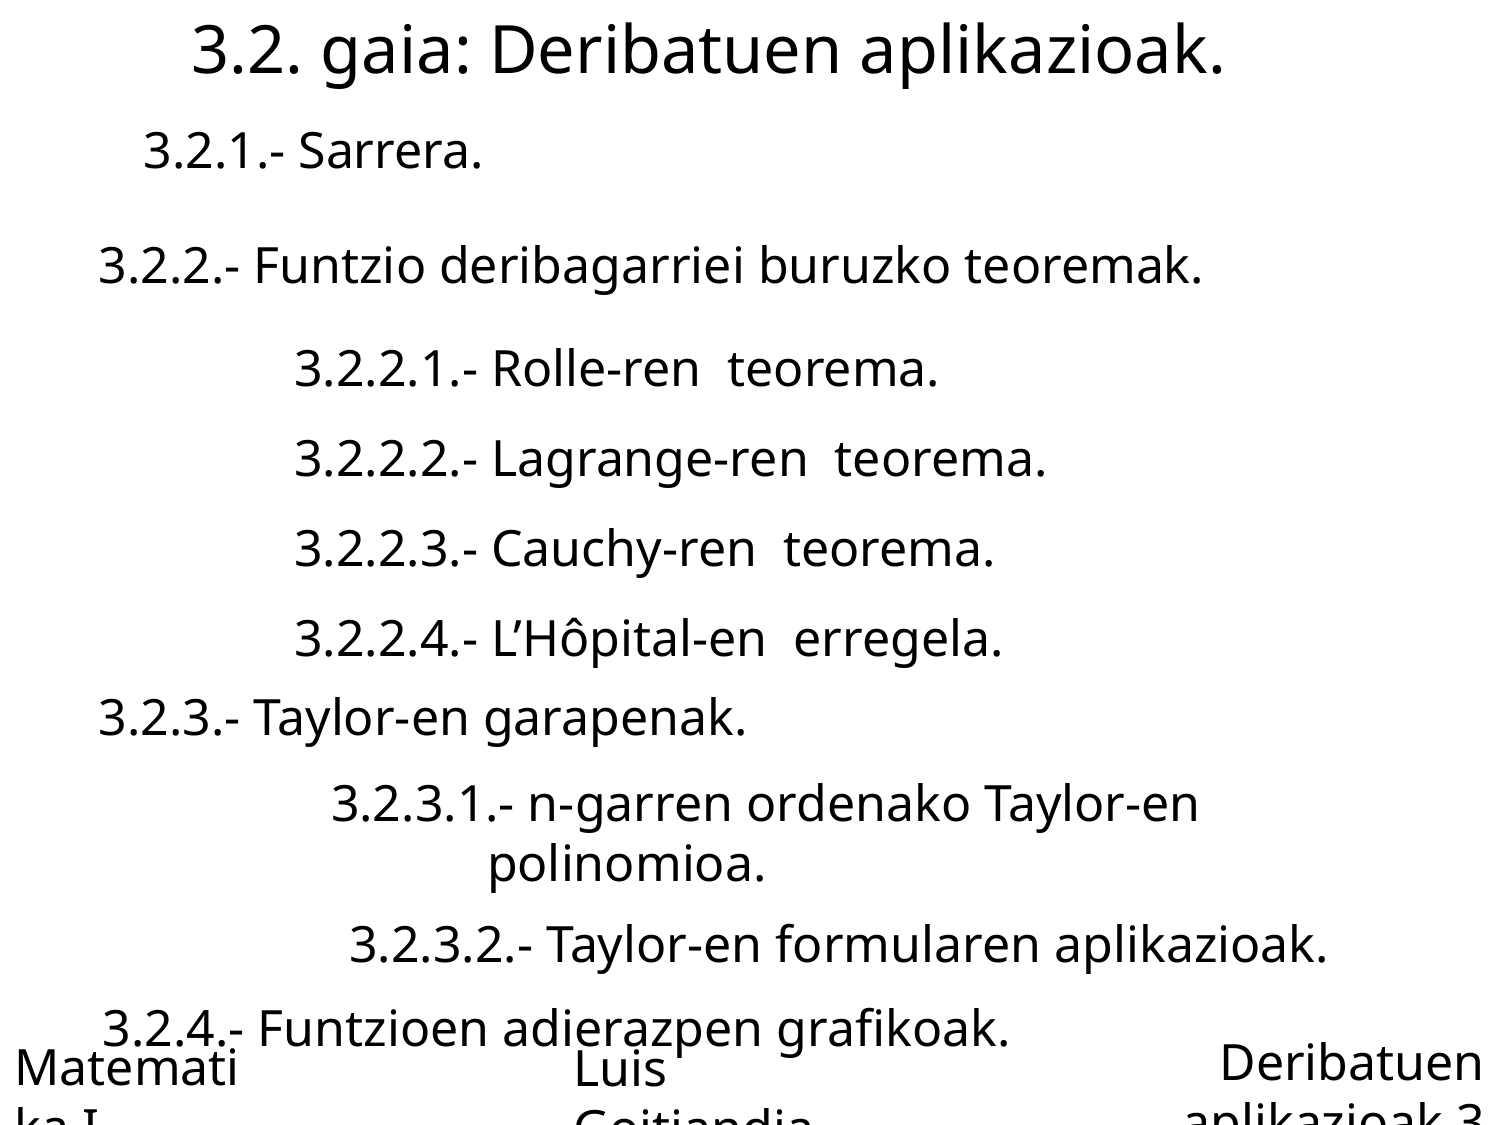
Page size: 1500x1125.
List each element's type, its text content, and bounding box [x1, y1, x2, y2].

text_box 3.2.1.- Sarrera. [128, 111, 500, 186]
text_box 3.2. gaia: Deribatuen aplikazioak. [176, 0, 1243, 95]
text_box 3.2.3.- Taylor-en garapenak. [83, 677, 992, 753]
text_box 3.2.2.1.- Rolle-ren teorema. 3.2.2.2.- Lagrange-ren teorema. 3.2.2.3.- Cauchy-ren teorema. 3.2.2.4.- L’Hôpital-en erregela. [171, 301, 1171, 674]
text_box 3.2.2.- Funtzio deribagarriei buruzko teoremak. [83, 195, 1488, 301]
text_box 3.2.4.- Funtzioen adierazpen grafikoak. [88, 989, 1260, 1064]
text_box 3.2.3.1.- n-garren ordenako Taylor-en polinomioa. [316, 763, 1230, 899]
text_box 3.2.3.2.- Taylor-en formularen aplikazioak. [334, 905, 1345, 981]
